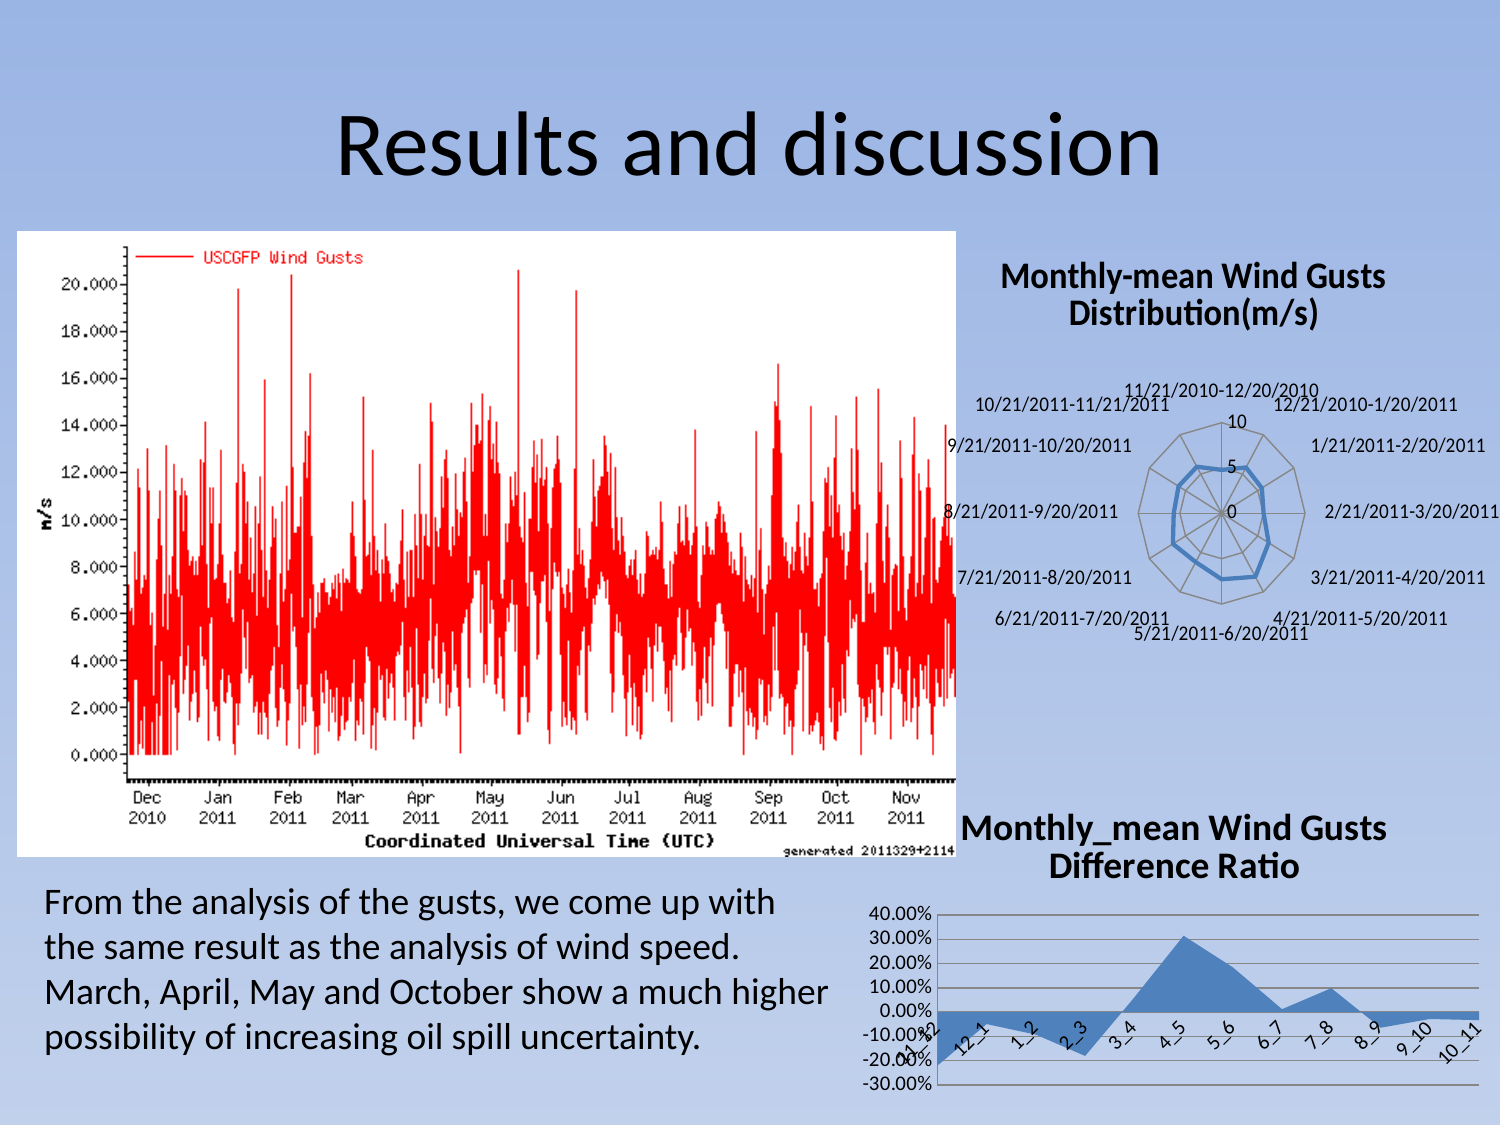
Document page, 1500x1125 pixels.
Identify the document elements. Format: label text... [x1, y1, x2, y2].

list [17, 231, 956, 857]
chart [849, 786, 1500, 1102]
text_box From the analysis of the gusts, we come up with the same result as the analysis of wind speed. March, April, May and October show a much higher possibility of increasing oil spill uncertainty. [29, 869, 844, 1065]
chart [932, 231, 1500, 681]
title Results and discussion [75, 45, 1425, 230]
